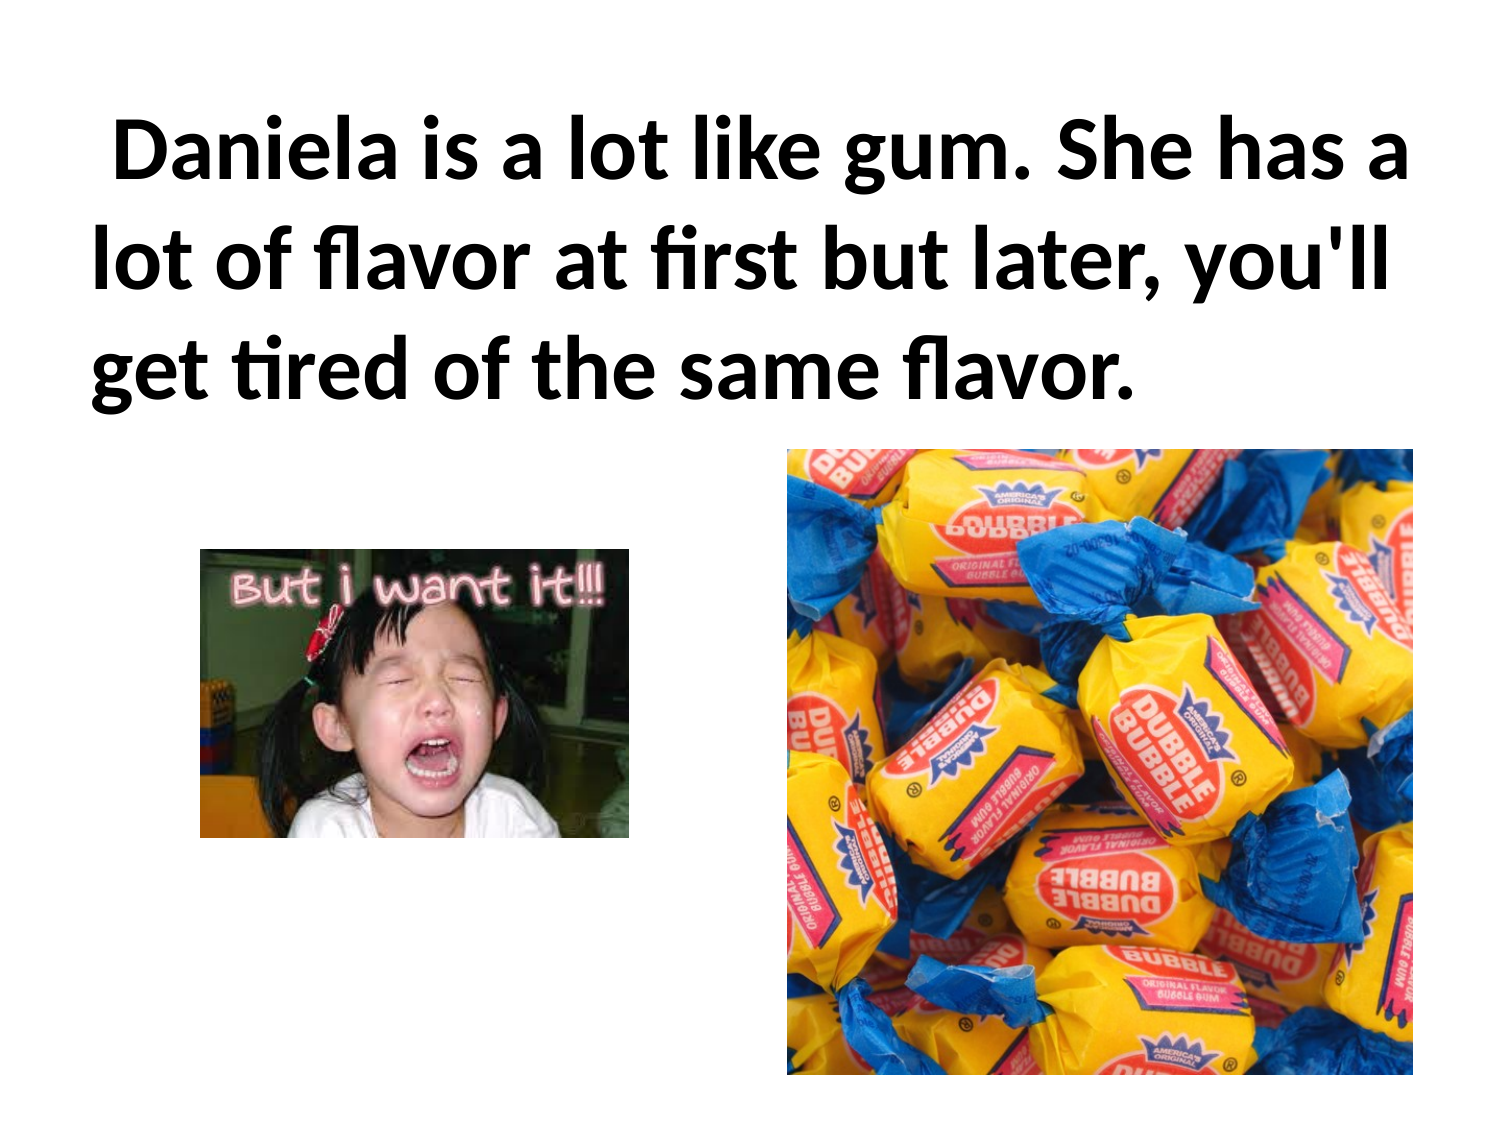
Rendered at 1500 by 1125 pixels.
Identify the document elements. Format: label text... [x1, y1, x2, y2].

title Daniela is a lot like gum. She has a lot of flavor at first but later, you'll get tired of the same flavor. [75, 50, 1451, 455]
picture [787, 449, 1413, 1076]
picture [199, 549, 629, 838]
